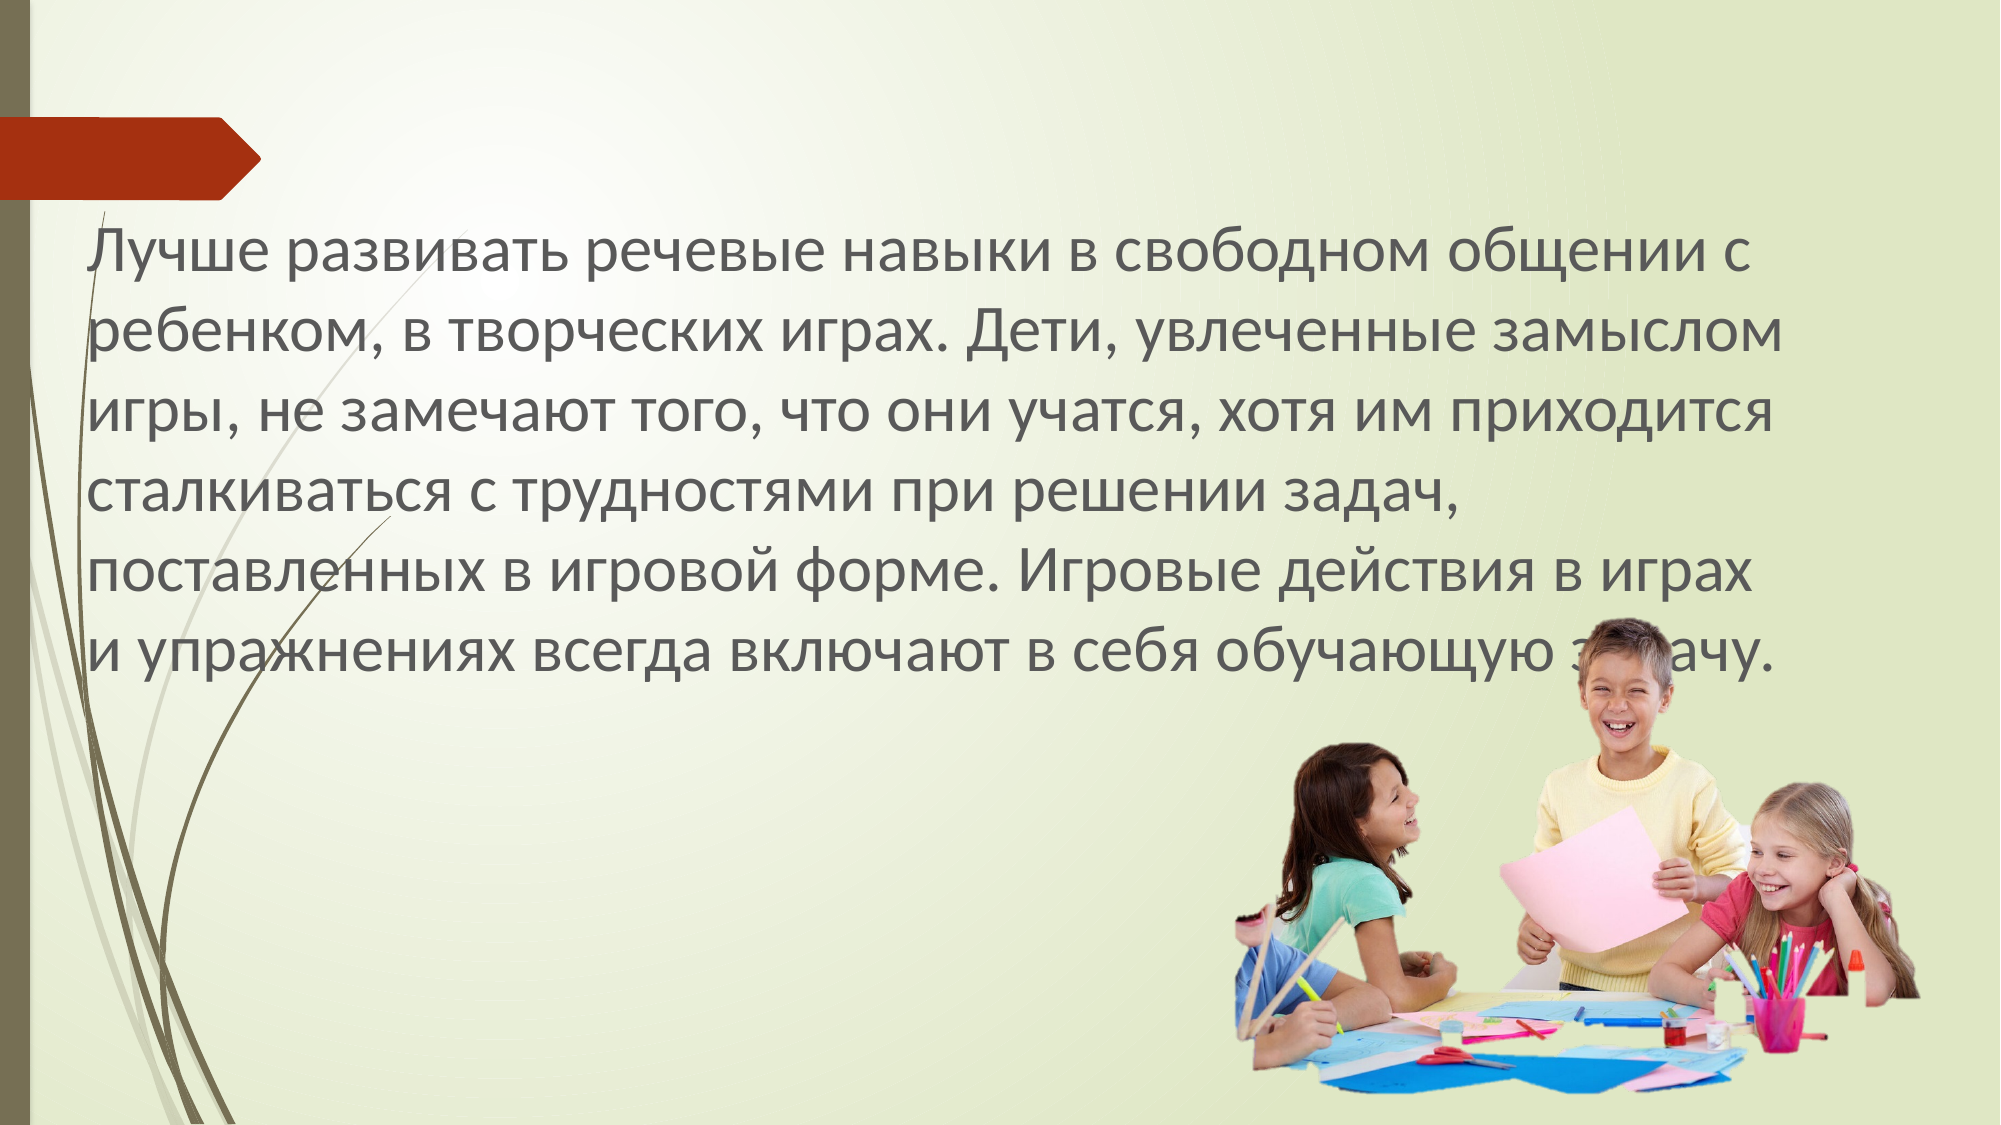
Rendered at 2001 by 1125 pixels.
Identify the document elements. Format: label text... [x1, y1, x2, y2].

text_box Лучше развивать речевые навыки в свободном общении с ребенком, в творческих играх. Дети, увлеченные замыслом игры, не замечают того, что они учатся, хотя им приходится сталкиваться с трудностями при решении задач, поставленных в игровой форме. Игровые действия в играх и упражнениях всегда включают в себя обучающую задачу. [72, 197, 1816, 693]
picture [1144, 550, 2000, 1125]
